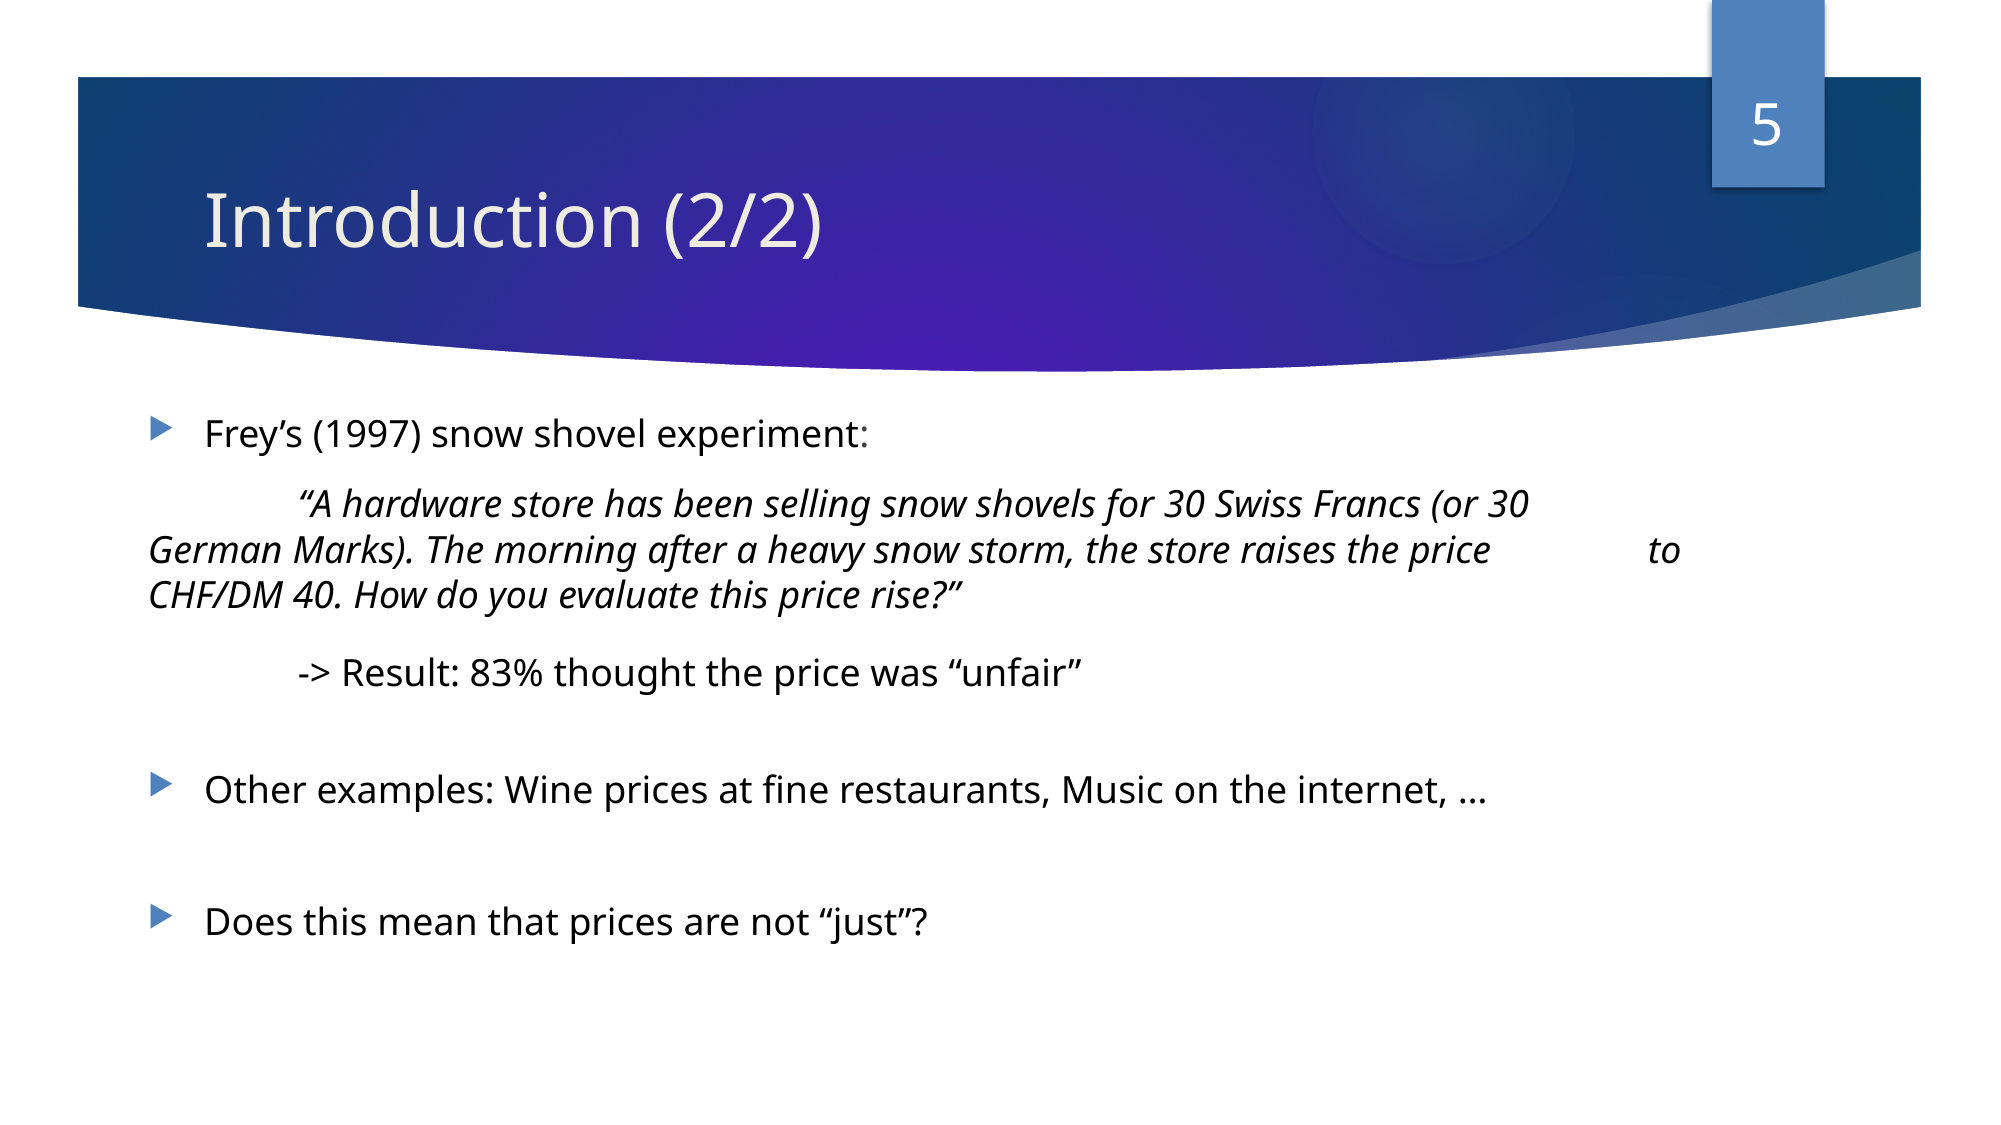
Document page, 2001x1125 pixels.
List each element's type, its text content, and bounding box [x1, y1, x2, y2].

list Frey’s (1997) snow shovel experiment: “A hardware store has been selling snow shovels for 30 Swiss Francs (or 30 German Marks). The morning after a heavy snow storm, the store raises the price to CHF/DM 40. How do you evaluate this price rise?” -> Result: 83% thought the price was “unfair” Other examples: Wine prices at fine restaurants, Music on the internet, … Does this mean that prices are not “just”? [132, 402, 1724, 1013]
title Introduction (2/2) [189, 159, 1627, 276]
slide_number 5 [1698, 48, 1836, 175]
